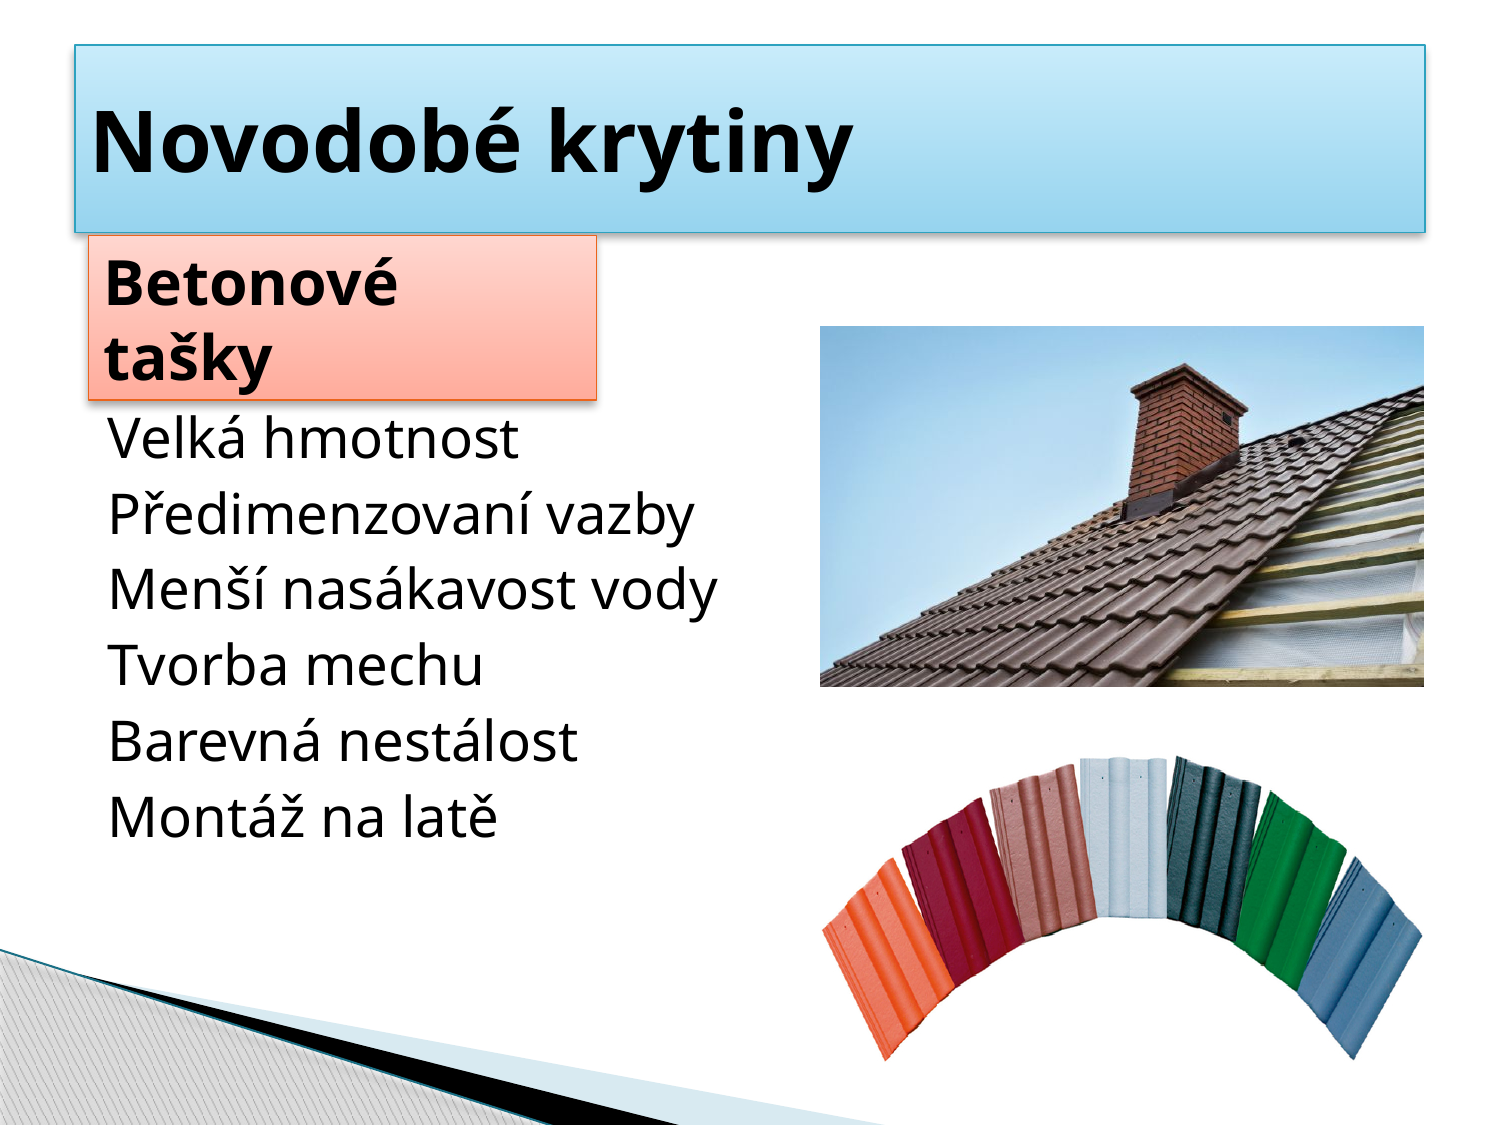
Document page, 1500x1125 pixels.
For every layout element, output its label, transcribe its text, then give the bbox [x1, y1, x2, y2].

text_box Betonové tašky [88, 235, 597, 401]
picture [820, 325, 1424, 687]
picture [820, 750, 1424, 1067]
list Velká hmotnost Předimenzovaní vazby Menší nasákavost vody Tvorba mechu Barevná nestálost Montáž na latě [75, 243, 1425, 986]
title Novodobé krytiny [74, 44, 1426, 233]
